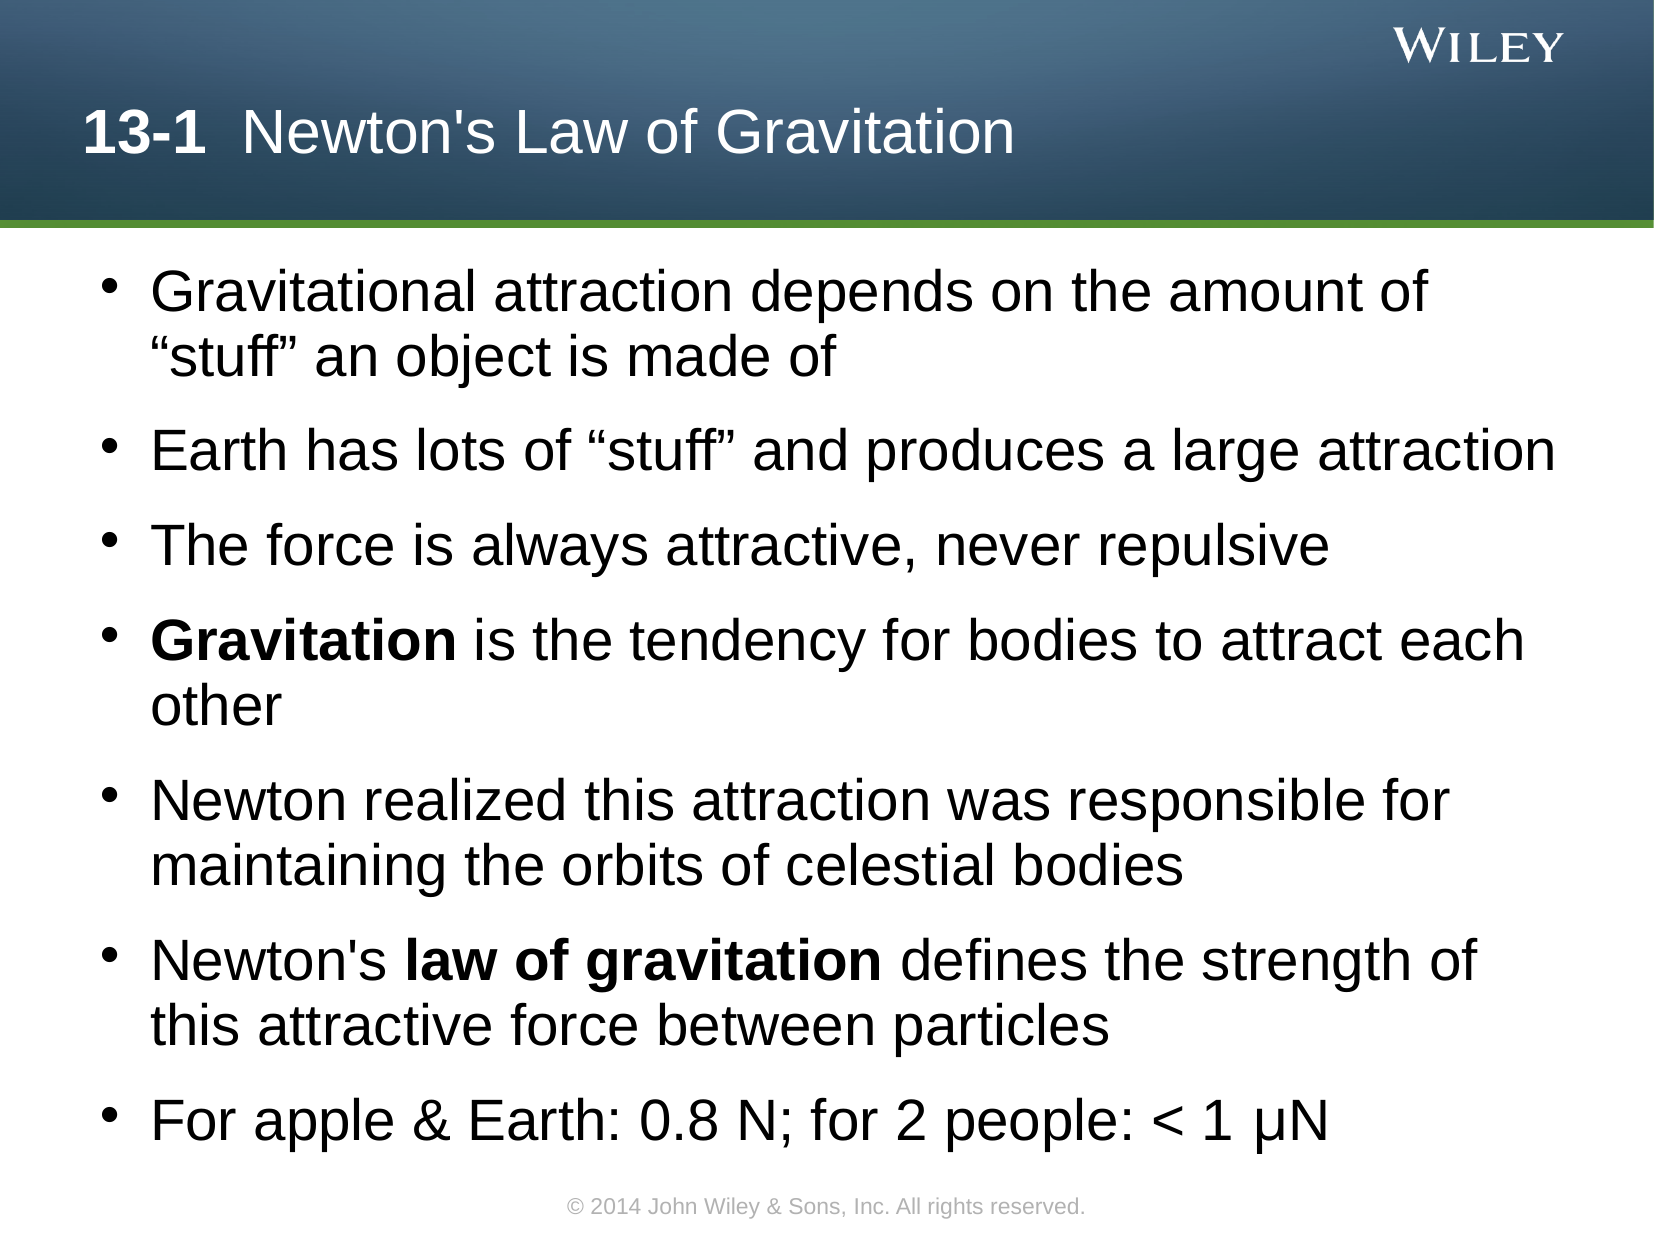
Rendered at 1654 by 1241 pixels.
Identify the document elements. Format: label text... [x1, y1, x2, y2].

text_box Gravitational attraction depends on the amount of “stuff” an object is made of Earth has lots of “stuff” and produces a large attraction The force is always attractive, never repulsive Gravitation is the tendency for bodies to attract each other Newton realized this attraction was responsible for maintaining the orbits of celestial bodies Newton's law of gravitation defines the strength of this attractive force between particles For apple & Earth: 0.8 N; for 2 people: < 1 μN [82, 254, 1571, 720]
footer © 2014 John Wiley & Sons, Inc. All rights reserved. [339, 1174, 1314, 1241]
text_box 13-1 Newton's Law of Gravitation [82, 49, 1571, 211]
picture [0, 0, 1654, 228]
